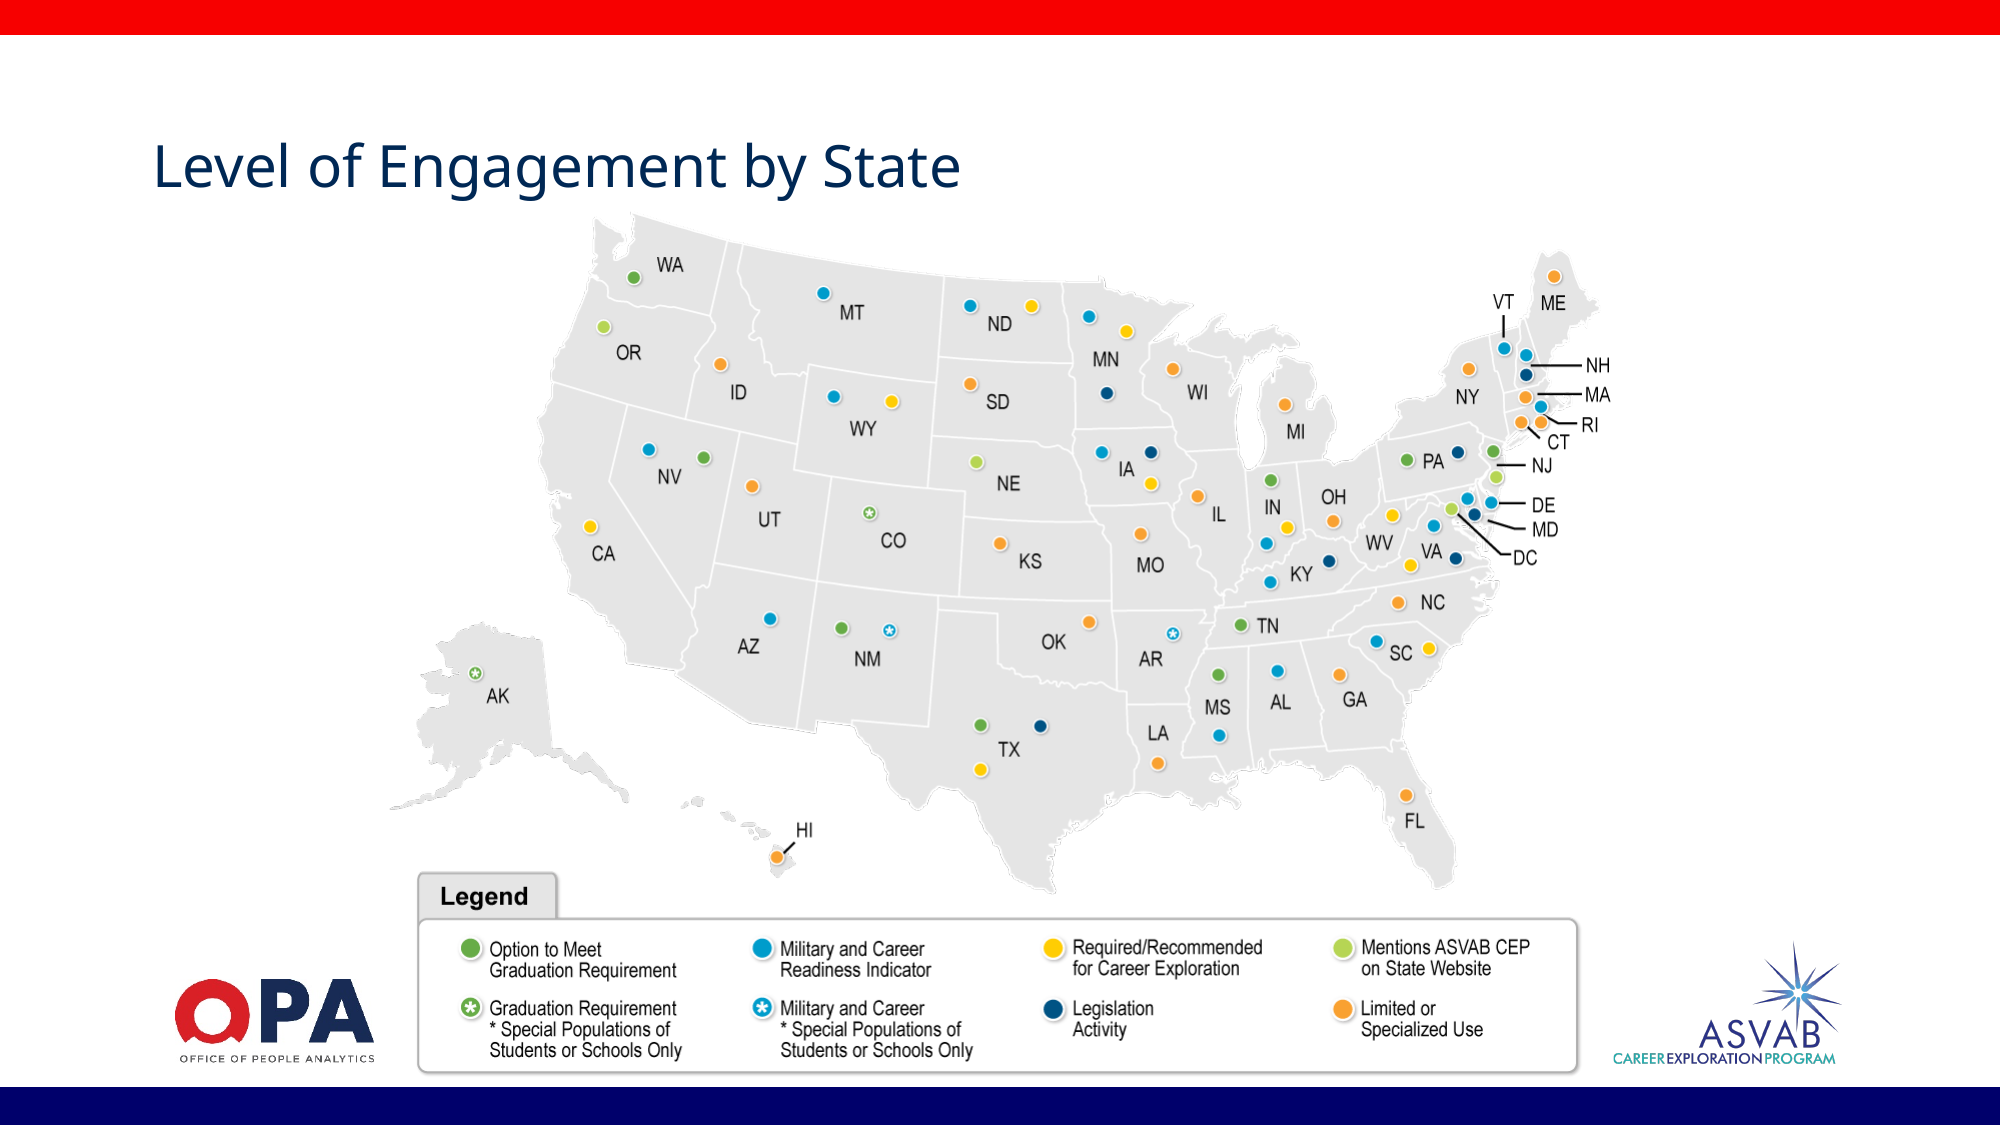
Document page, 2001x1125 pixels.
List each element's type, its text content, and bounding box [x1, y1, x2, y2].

picture [389, 211, 1611, 1080]
picture [0, 0, 2000, 35]
title Level of Engagement by State [137, 59, 1863, 278]
picture [0, 1087, 2000, 1125]
picture [175, 979, 374, 1064]
